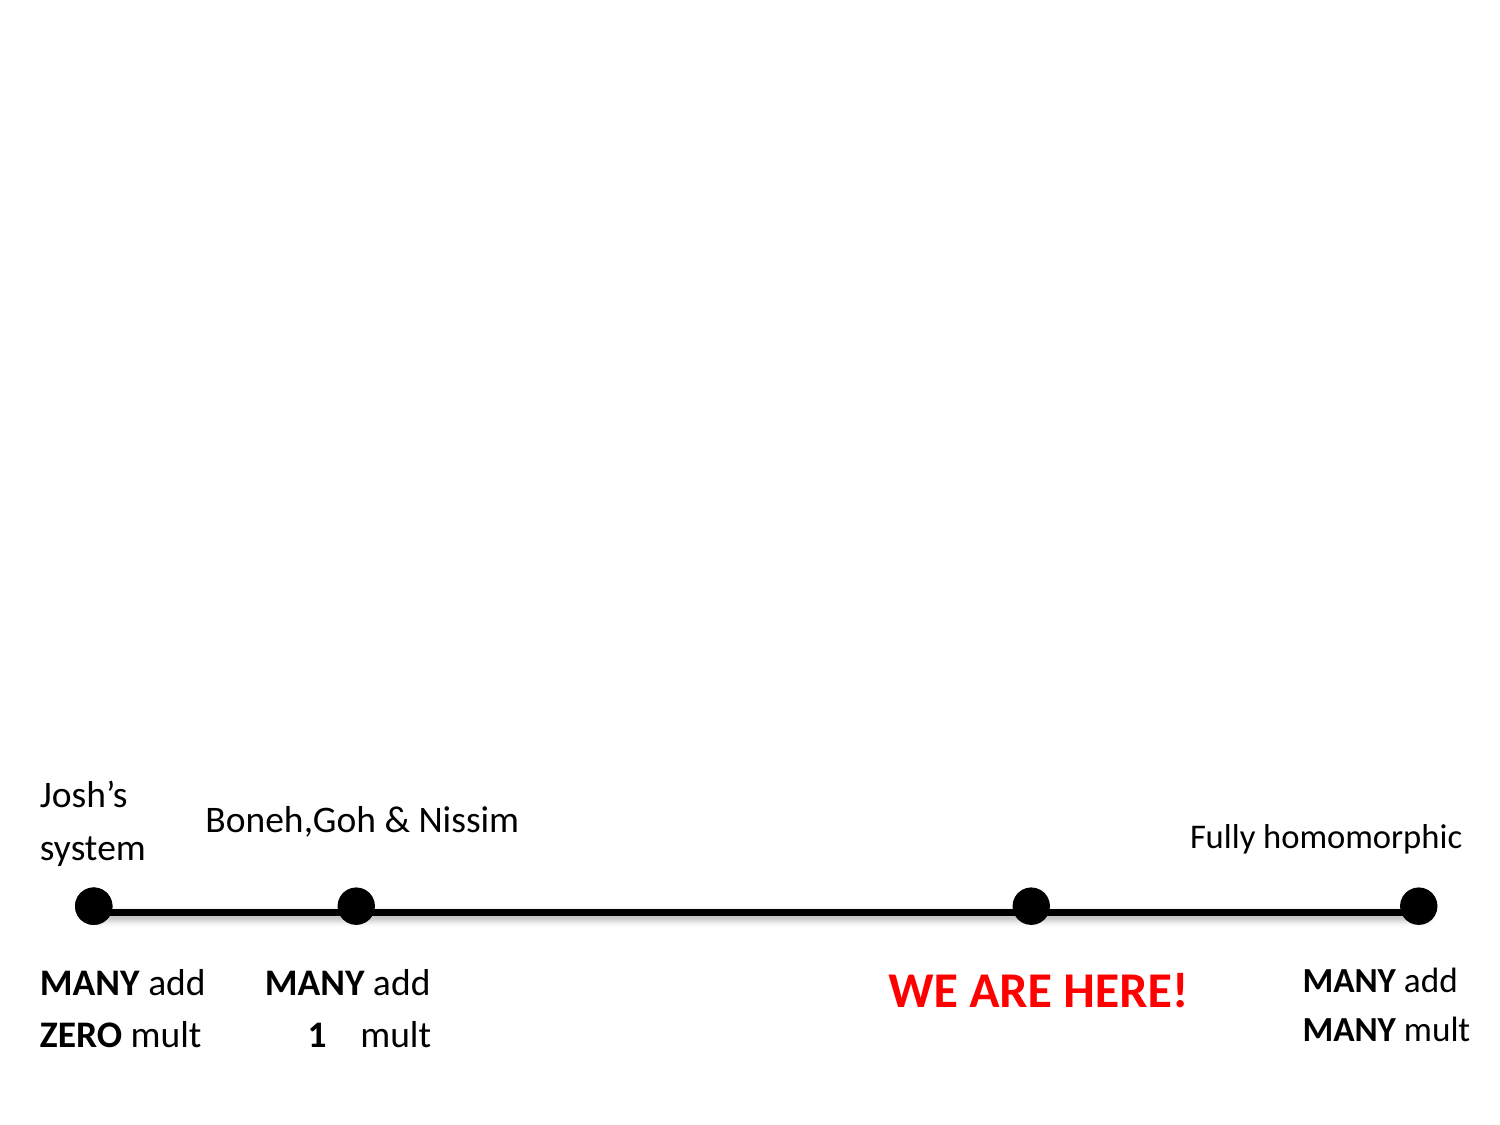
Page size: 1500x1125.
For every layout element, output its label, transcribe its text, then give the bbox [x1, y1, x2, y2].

text_box [1016, 921, 1046, 928]
text_box [341, 921, 371, 928]
text_box Fully homomorphic [1174, 806, 1500, 863]
text_box [72, 885, 115, 928]
text_box MANY add 1 mult [249, 950, 475, 1063]
text_box [1397, 885, 1440, 928]
text_box Boneh,Goh & Nissim [174, 787, 550, 863]
text_box Josh’s system [24, 762, 175, 875]
text_box WE ARE HERE! [873, 949, 1225, 1032]
text_box [335, 885, 378, 911]
text_box [1010, 885, 1053, 911]
text_box MANY add MANY mult [1287, 950, 1488, 1063]
text_box MANY add ZERO mult [24, 950, 225, 1063]
